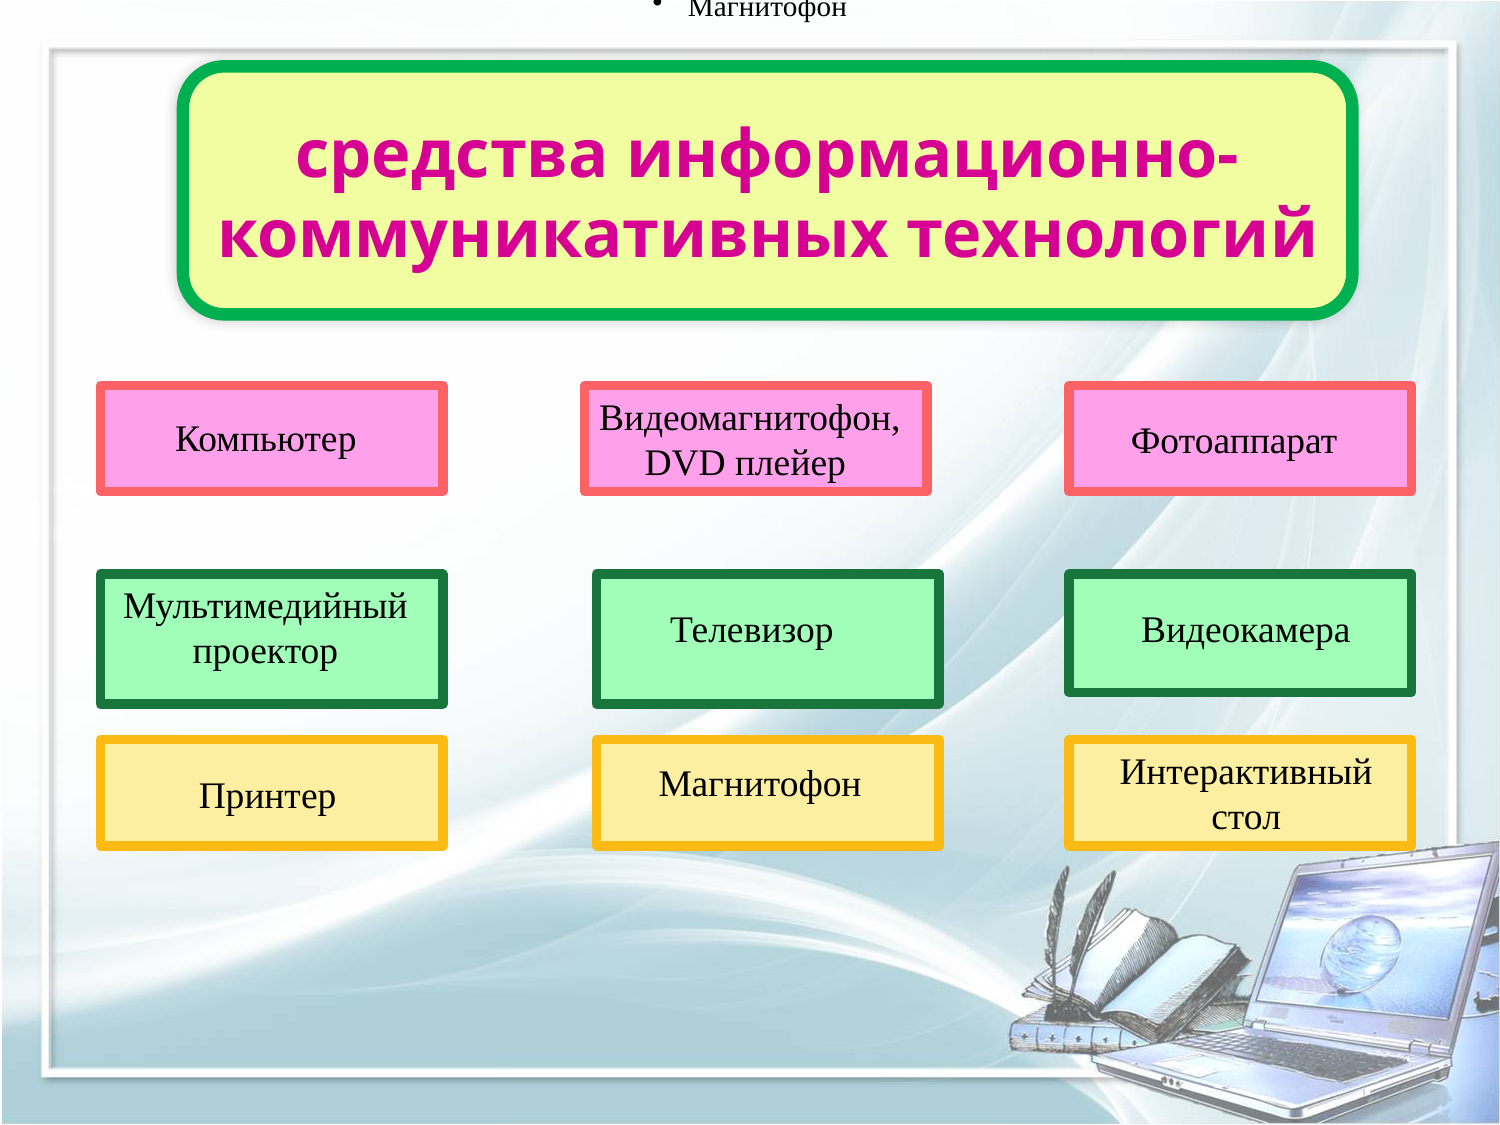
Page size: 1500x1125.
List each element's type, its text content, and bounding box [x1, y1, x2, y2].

text_box [372, 383, 445, 494]
text_box [594, 572, 941, 706]
text_box [1067, 572, 1414, 694]
text_box [98, 572, 445, 706]
text_box Мультимедийный проектор [100, 574, 431, 724]
text_box Видеомагнитофон, DVD плейер [560, 385, 940, 536]
text_box [98, 737, 445, 848]
text_box Интерактивный стол [1104, 739, 1388, 845]
text_box Принтер [183, 763, 352, 868]
text_box Магнитофон [637, 0, 863, 65]
picture [0, 0, 1500, 1125]
text_box [1067, 737, 1414, 848]
text_box Фотоаппарат [1116, 408, 1388, 469]
text_box [1067, 383, 1414, 494]
text_box Компьютер [160, 361, 372, 512]
text_box [594, 737, 941, 848]
text_box [98, 383, 160, 494]
text_box Видеокамера [1092, 597, 1400, 658]
text_box Магнитофон [643, 751, 892, 857]
text_box Телевизор [655, 597, 869, 703]
text_box средства информационно-коммуникативных технологий [180, 64, 1355, 317]
